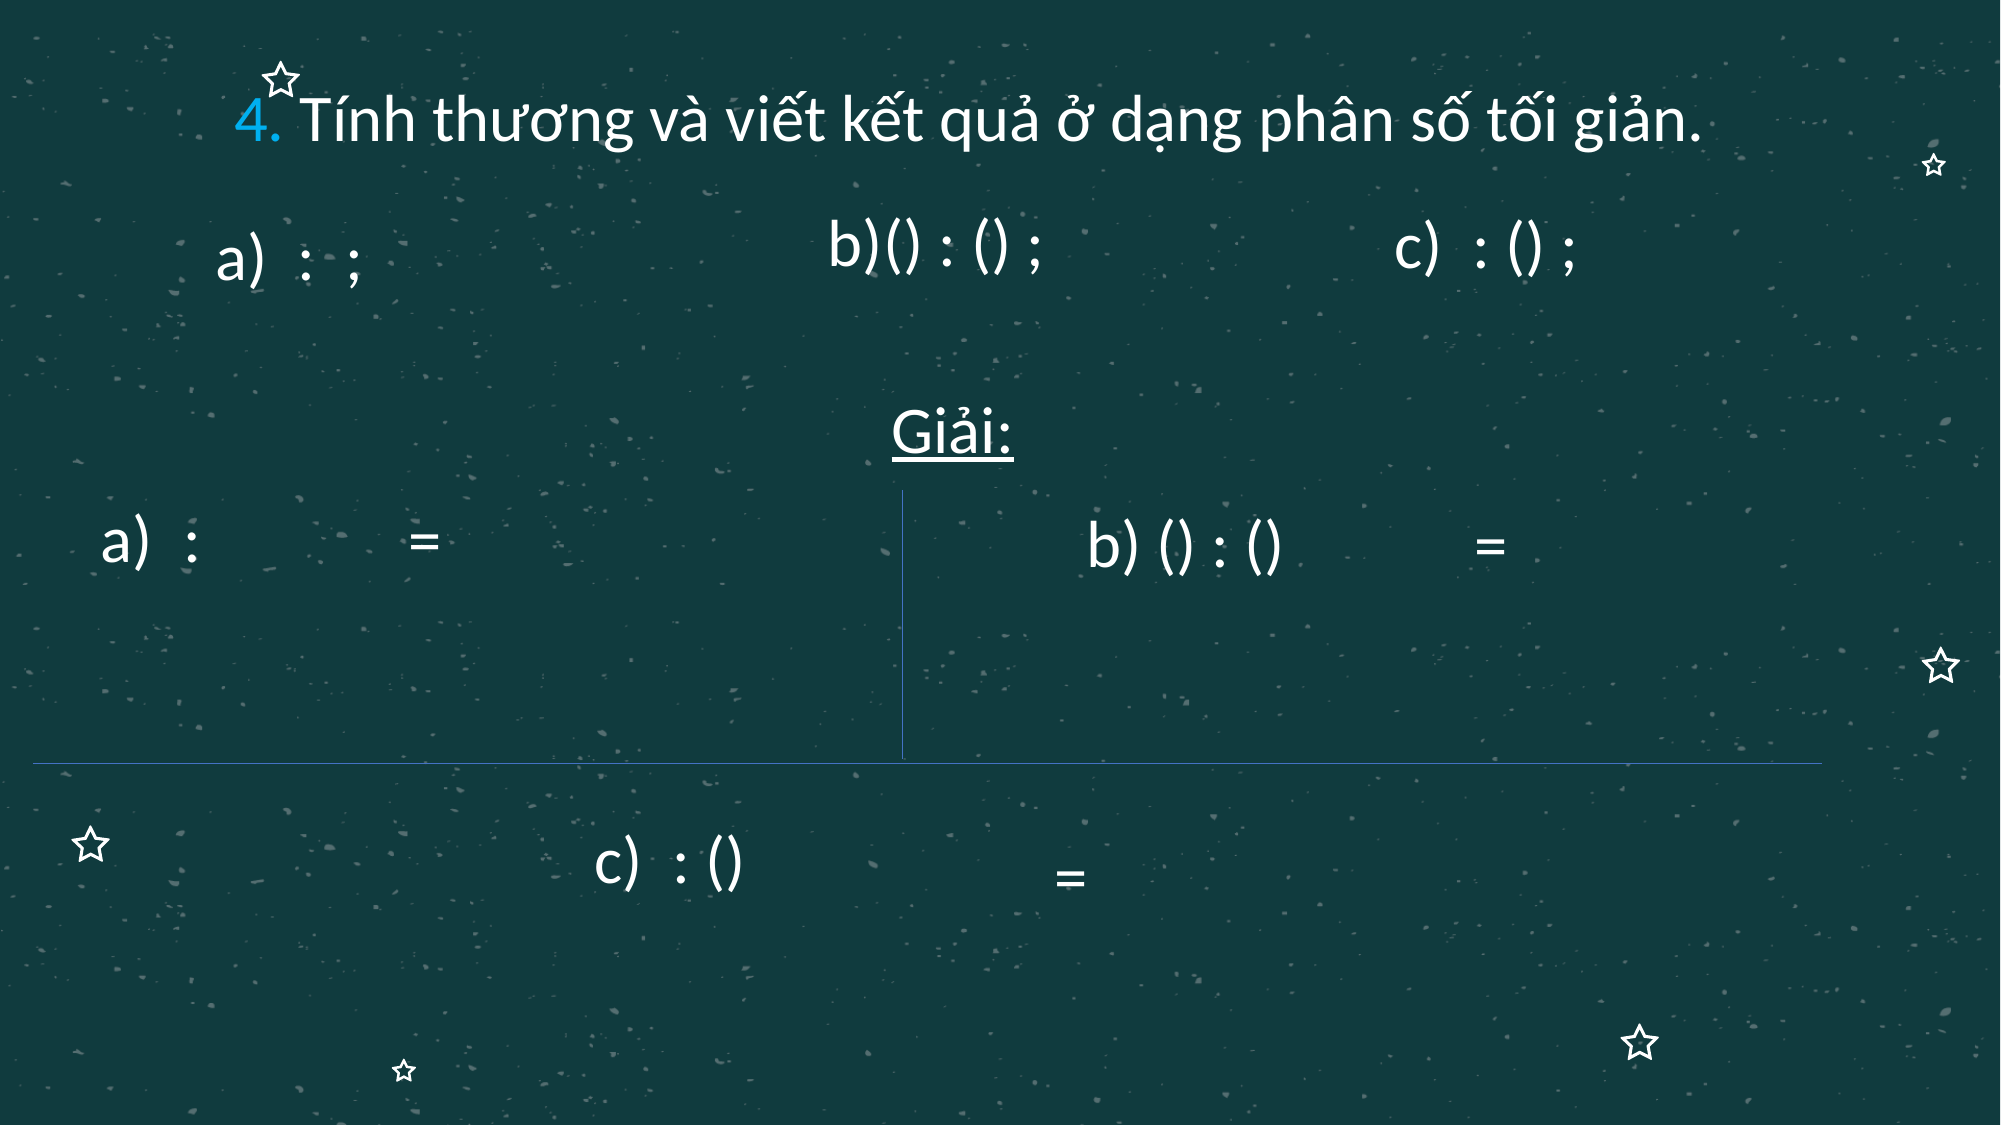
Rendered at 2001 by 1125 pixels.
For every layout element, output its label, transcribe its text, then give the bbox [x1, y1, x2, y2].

text_box 4. Tính thương và viết kết quả ở dạng phân số tối giản. [219, 67, 1942, 163]
picture [0, 0, 2001, 1125]
text_box Giải: [796, 379, 1109, 474]
